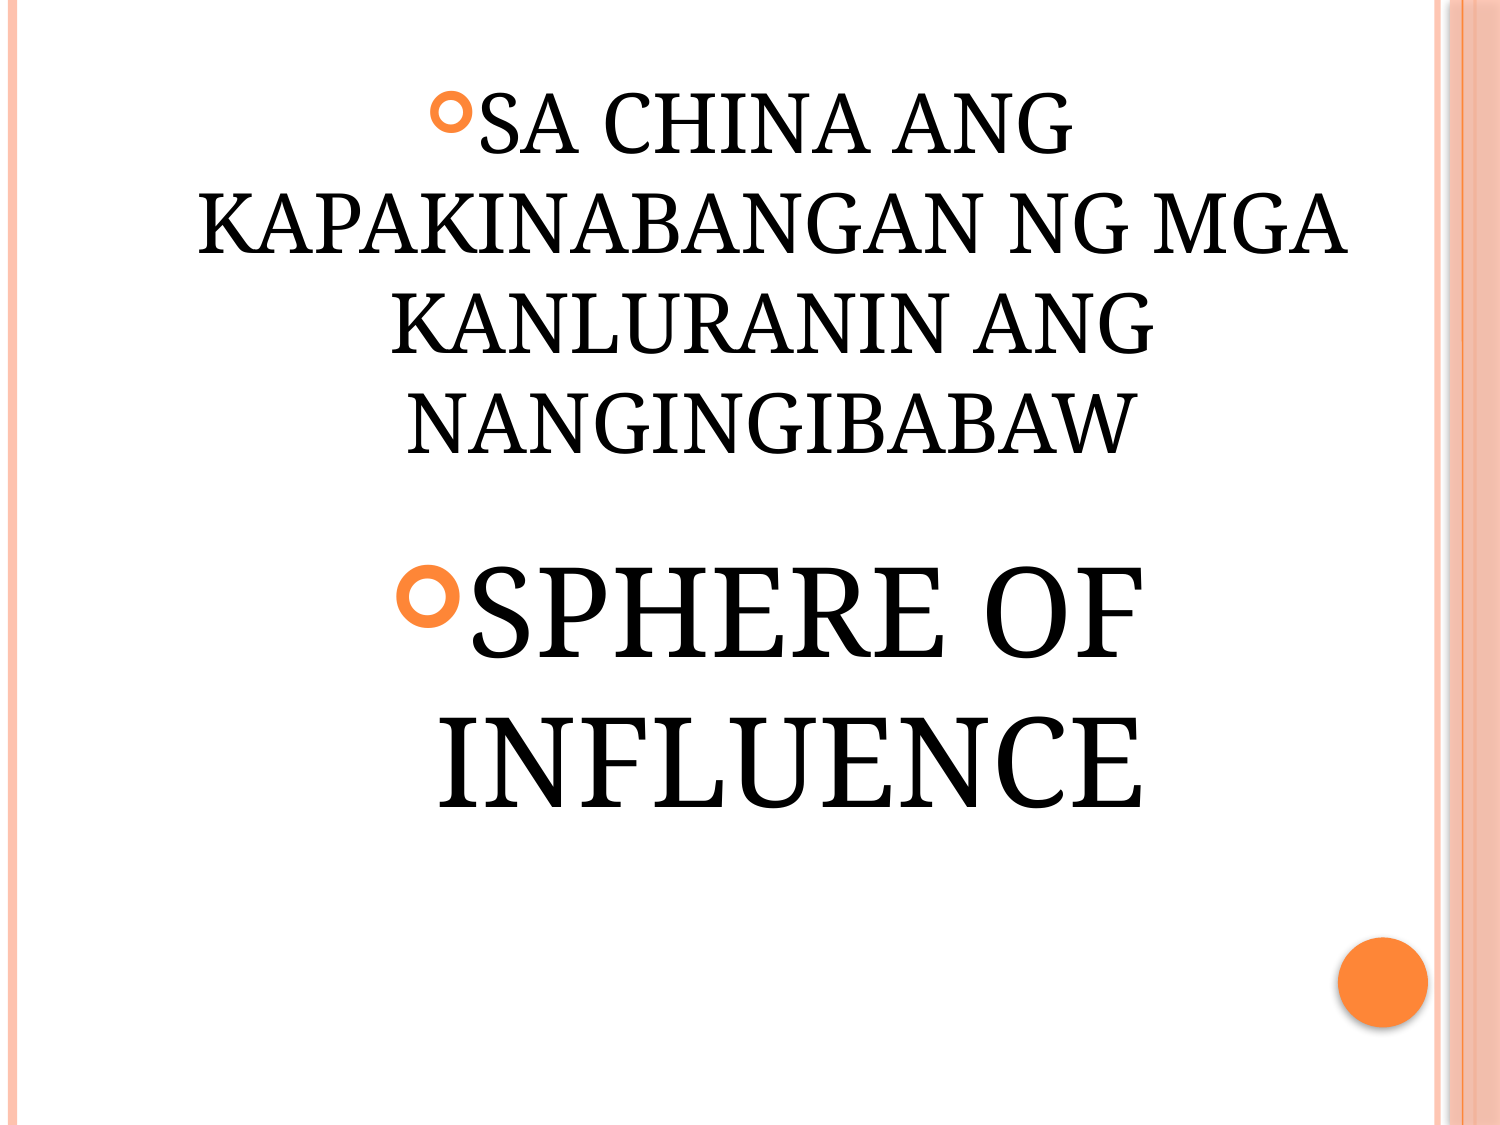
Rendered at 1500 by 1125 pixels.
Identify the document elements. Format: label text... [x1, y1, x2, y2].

list SA CHINA ANG KAPAKINABANGAN NG MGA KANLURANIN ANG NANGINGIBABAW [75, 62, 1425, 288]
text_box SPHERE OF INFLUENCE [87, 525, 1450, 625]
